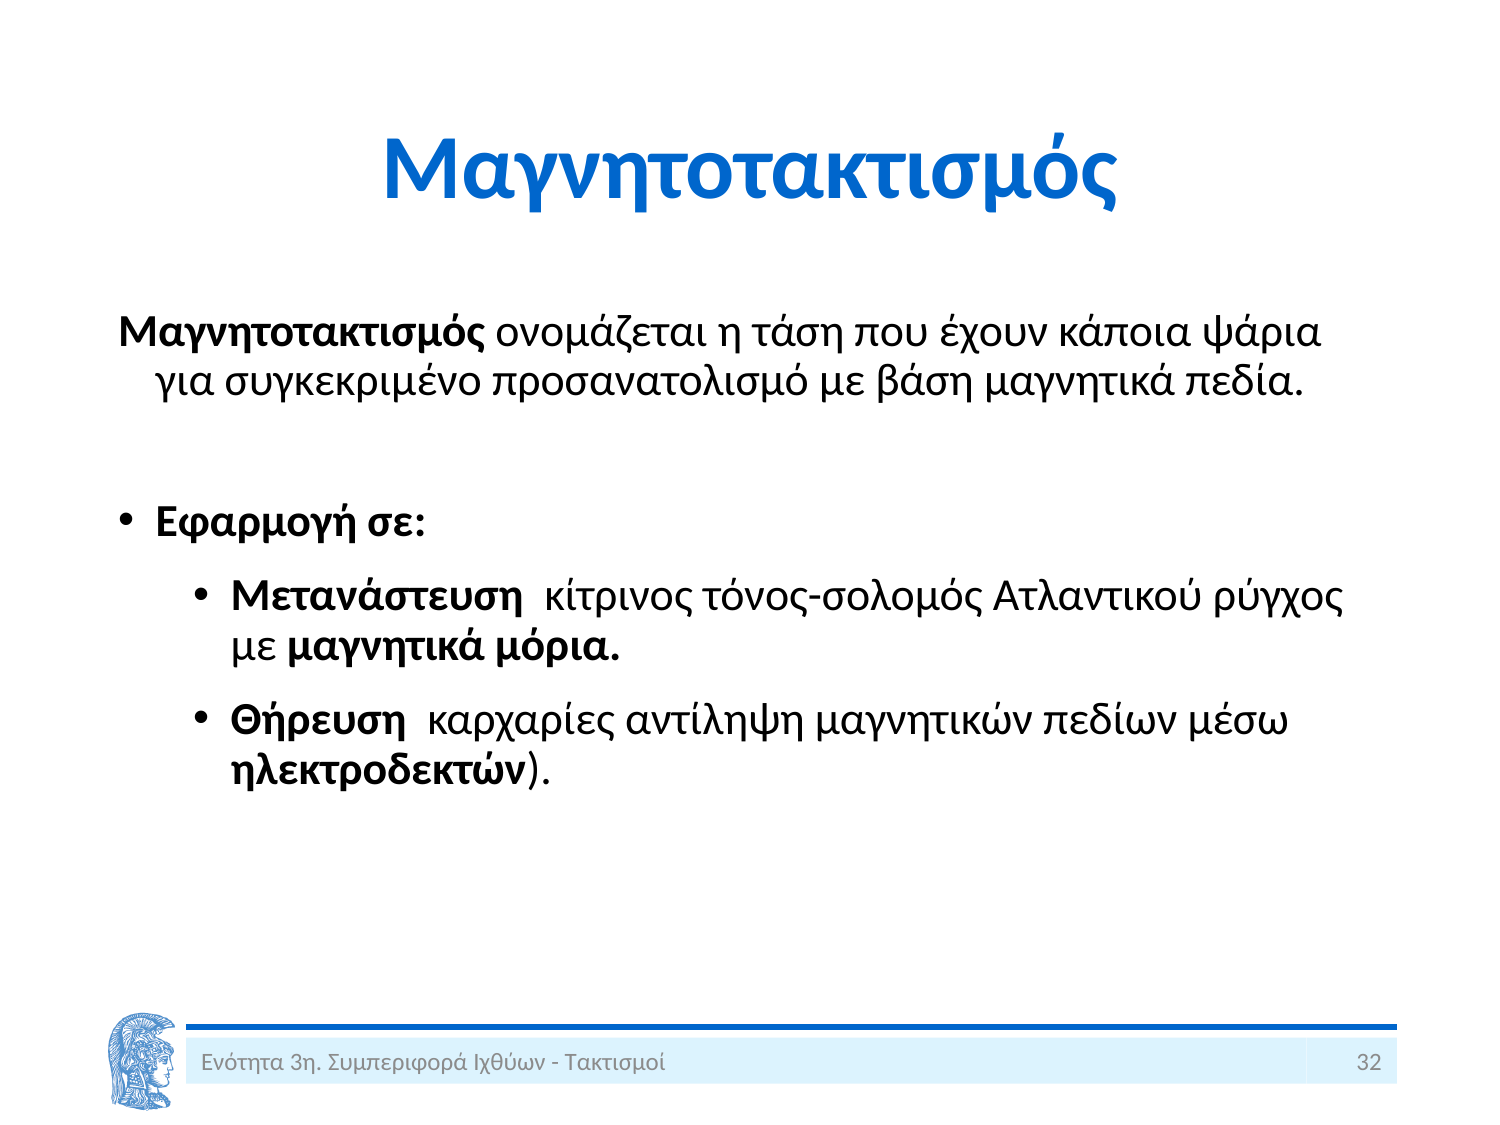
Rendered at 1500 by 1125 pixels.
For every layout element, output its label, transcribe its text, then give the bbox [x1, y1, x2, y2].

title Μαγνητοτακτισμός [103, 59, 1397, 278]
footer Ενότητα 3η. Συμπεριφορά Ιχθύων - Τακτισμοί [186, 1037, 1306, 1084]
list Μαγνητοτακτισμός ονομάζεται η τάση που έχουν κάποια ψάρια για συγκεκριμένο προσανατολισμό με βάση μαγνητικά πεδία. Εφαρμογή σε: Μετανάστευση κίτρινος τόνος-σολομός Ατλαντικού ρύγχος με μαγνητικά μόρια. Θήρευση καρχαρίες αντίληψη μαγνητικών πεδίων μέσω ηλεκτροδεκτών). [103, 299, 1397, 1014]
slide_number 32 [1306, 1037, 1397, 1084]
picture [103, 1014, 186, 1114]
